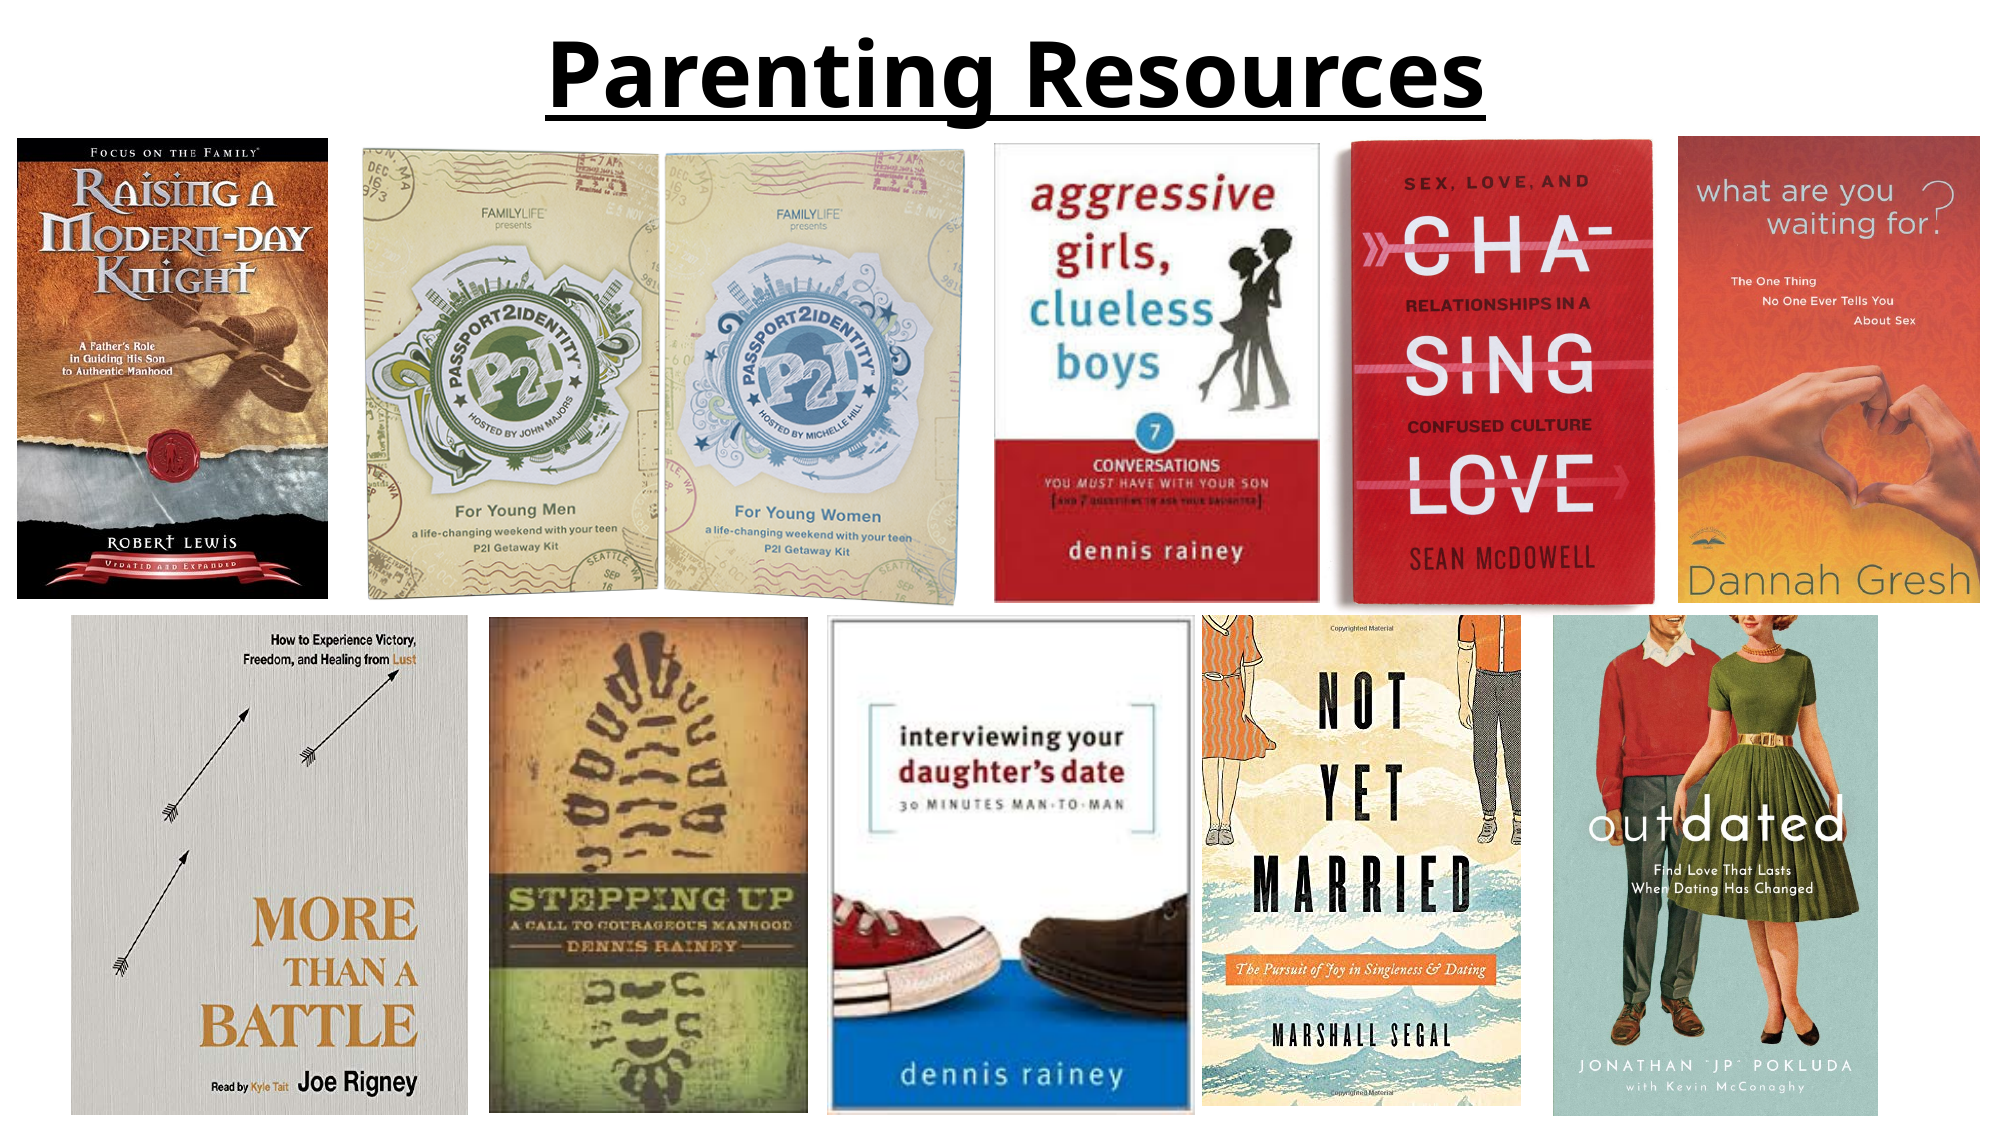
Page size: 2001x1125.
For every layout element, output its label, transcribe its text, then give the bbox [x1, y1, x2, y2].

title Parenting Resources [153, 0, 1879, 143]
picture [17, 116, 1980, 1116]
